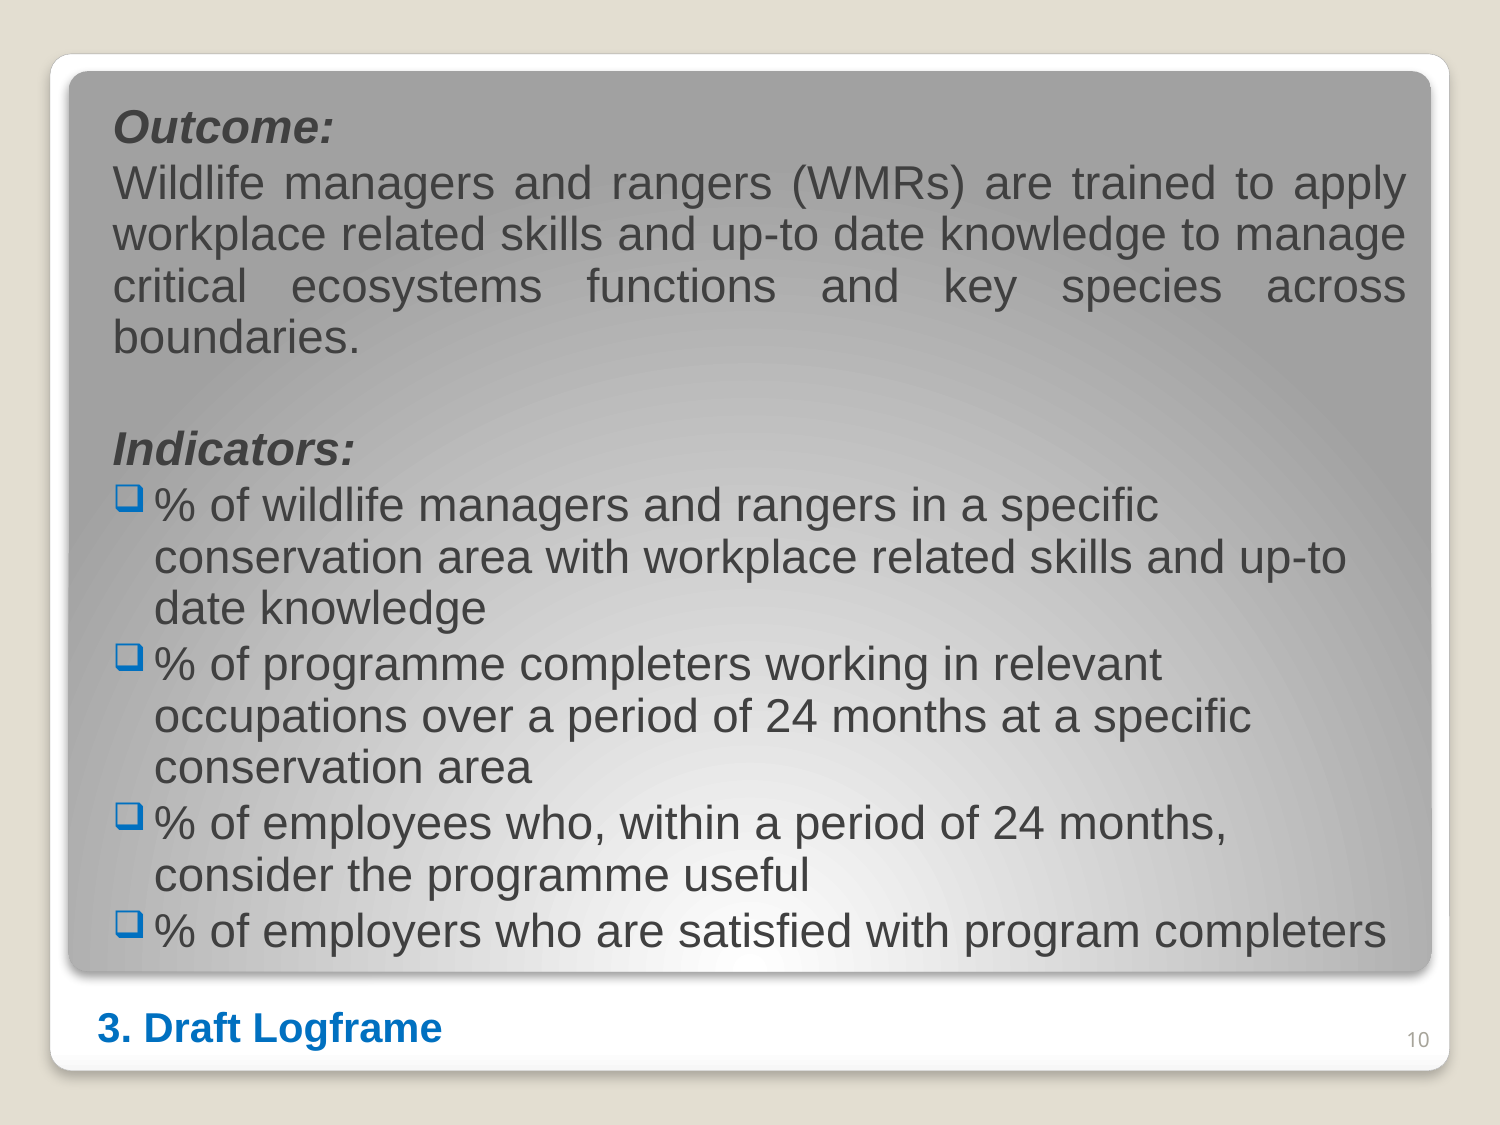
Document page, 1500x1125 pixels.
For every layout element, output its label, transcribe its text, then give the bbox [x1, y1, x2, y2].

title 3. Draft Logframe [82, 977, 1425, 1059]
list Outcome: Wildlife managers and rangers (WMRs) are trained to apply workplace related skills and up-to date knowledge to manage critical ecosystems functions and key species across boundaries. Indicators: % of wildlife managers and rangers in a specific conservation area with workplace related skills and up-to date knowledge % of programme completers working in relevant occupations over a period of 24 months at a specific conservation area % of employees who, within a period of 24 months, consider the programme useful % of employers who are satisfied with program completers [82, 86, 1426, 977]
slide_number 10 [1369, 1002, 1445, 1063]
